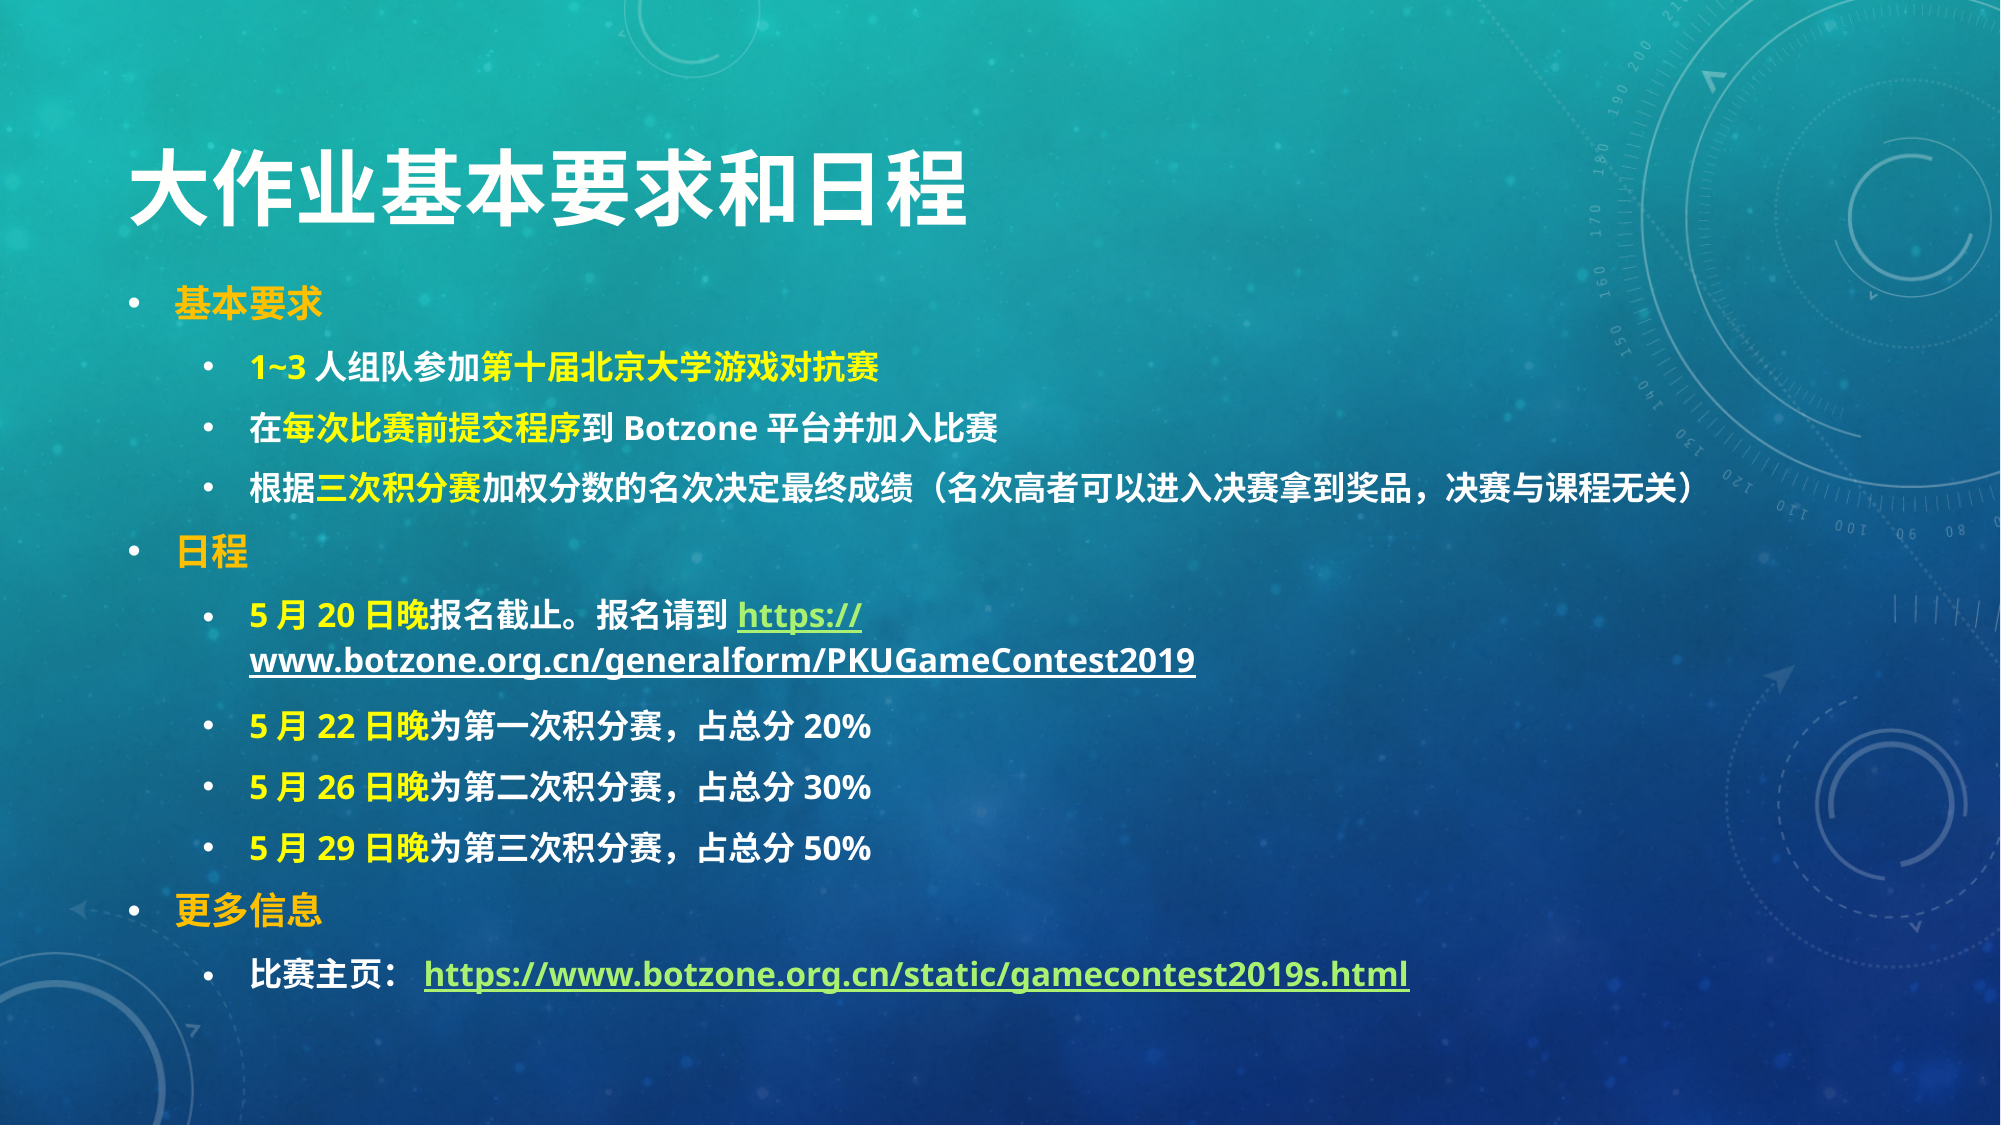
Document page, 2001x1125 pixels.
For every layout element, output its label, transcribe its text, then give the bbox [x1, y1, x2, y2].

picture [0, 0, 2001, 1125]
list 基本要求 1~3人组队参加第十届北京大学游戏对抗赛 在每次比赛前提交程序到Botzone平台并加入比赛 根据三次积分赛加权分数的名次决定最终成绩（名次高者可以进入决赛拿到奖品，决赛与课程无关） 日程 5月20日晚报名截止。报名请到https://www.botzone.org.cn/generalform/PKUGameContest2019 5月22日晚为第一次积分赛，占总分20% 5月26日晚为第二次积分赛，占总分30% 5月29日晚为第三次积分赛，占总分50% 更多信息 比赛主页：https://www.botzone.org.cn/static/gamecontest2019s.html [112, 272, 1775, 1035]
title 大作业基本要求和日程 [112, 99, 1775, 272]
